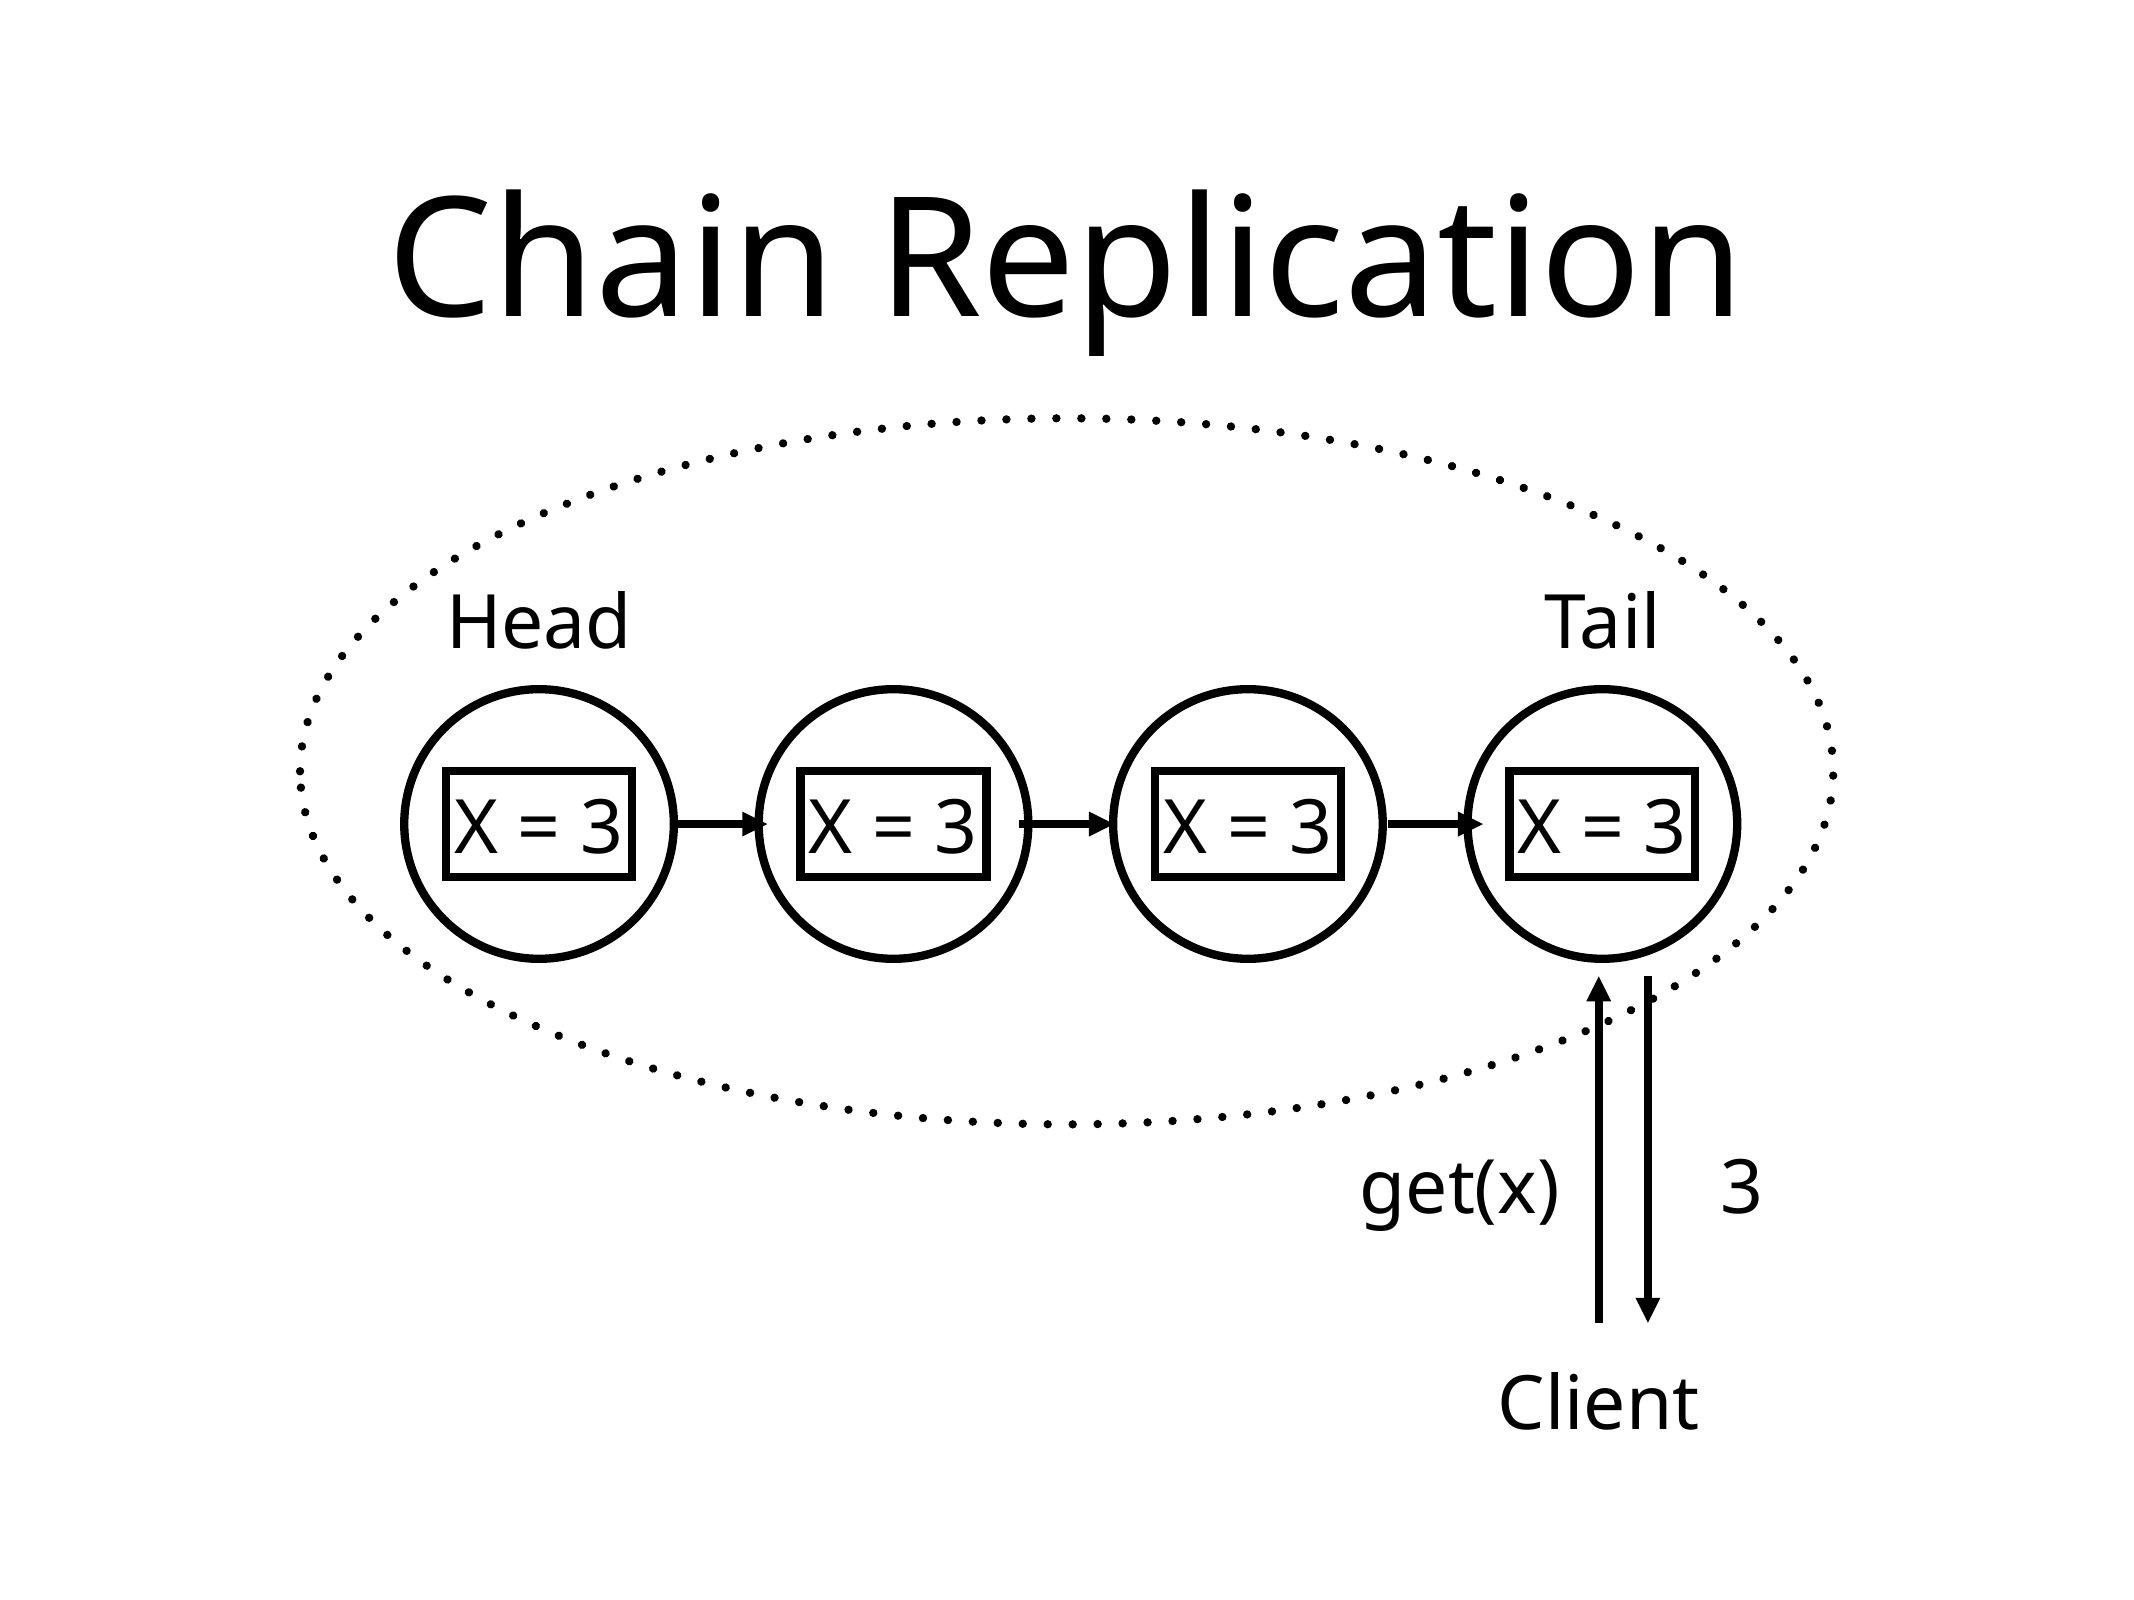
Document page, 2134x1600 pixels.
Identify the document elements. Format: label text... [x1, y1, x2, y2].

text_box Client [1489, 1345, 1708, 1453]
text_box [1467, 688, 1738, 960]
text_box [758, 688, 1029, 960]
title Chain Replication [155, 72, 1978, 428]
text_box 3 [1711, 1130, 1772, 1237]
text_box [403, 688, 675, 960]
text_box get(x) [1351, 1130, 1569, 1237]
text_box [1112, 688, 1383, 960]
text_box [1641, 976, 1655, 1323]
text_box [300, 418, 1834, 1125]
text_box [1592, 976, 1605, 1323]
